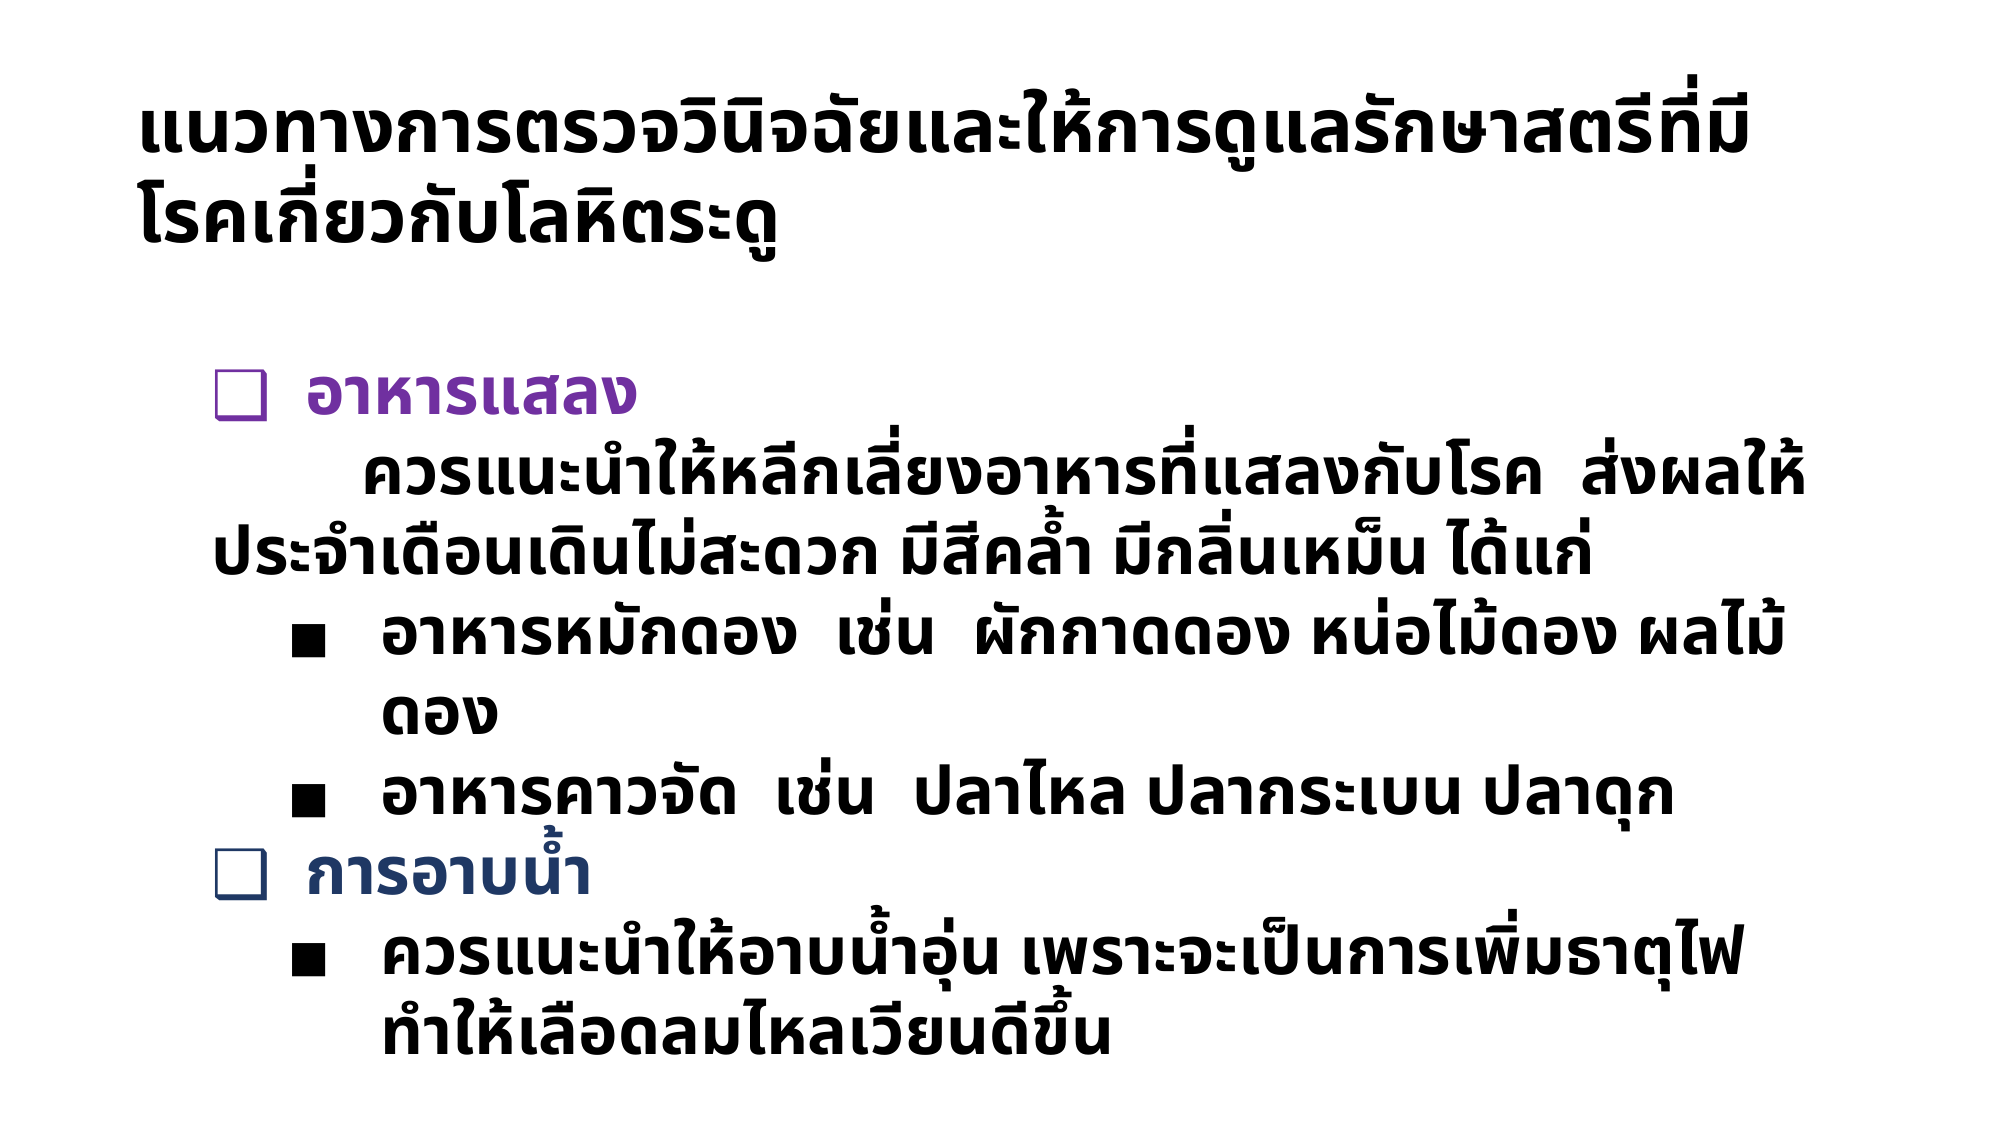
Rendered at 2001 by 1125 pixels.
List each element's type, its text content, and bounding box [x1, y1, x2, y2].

text_box แนวทางการตรวจวินิจฉัยและให้การดูแลรักษาสตรีที่มีโรคเกี่ยวกับโลหิตระดู อาหารแสลง ควรแนะนำให้หลีกเลี่ยงอาหารที่แสลงกับโรค ส่งผลให้ประจำเดือนเดินไม่สะดวก มีสีคล้ำ มีกลิ่นเหม็น ได้แก่ อาหารหมักดอง เช่น ผักกาดดอง หน่อไม้ดอง ผลไม้ดอง อาหารคาวจัด เช่น ปลาไหล ปลากระเบน ปลาดุก การอาบน้ำ ควรแนะนำให้อาบน้ำอุ่น เพราะจะเป็นการเพิ่มธาตุไฟ ทำให้เลือดลมไหลเวียนดีขึ้น [121, 70, 1879, 1125]
